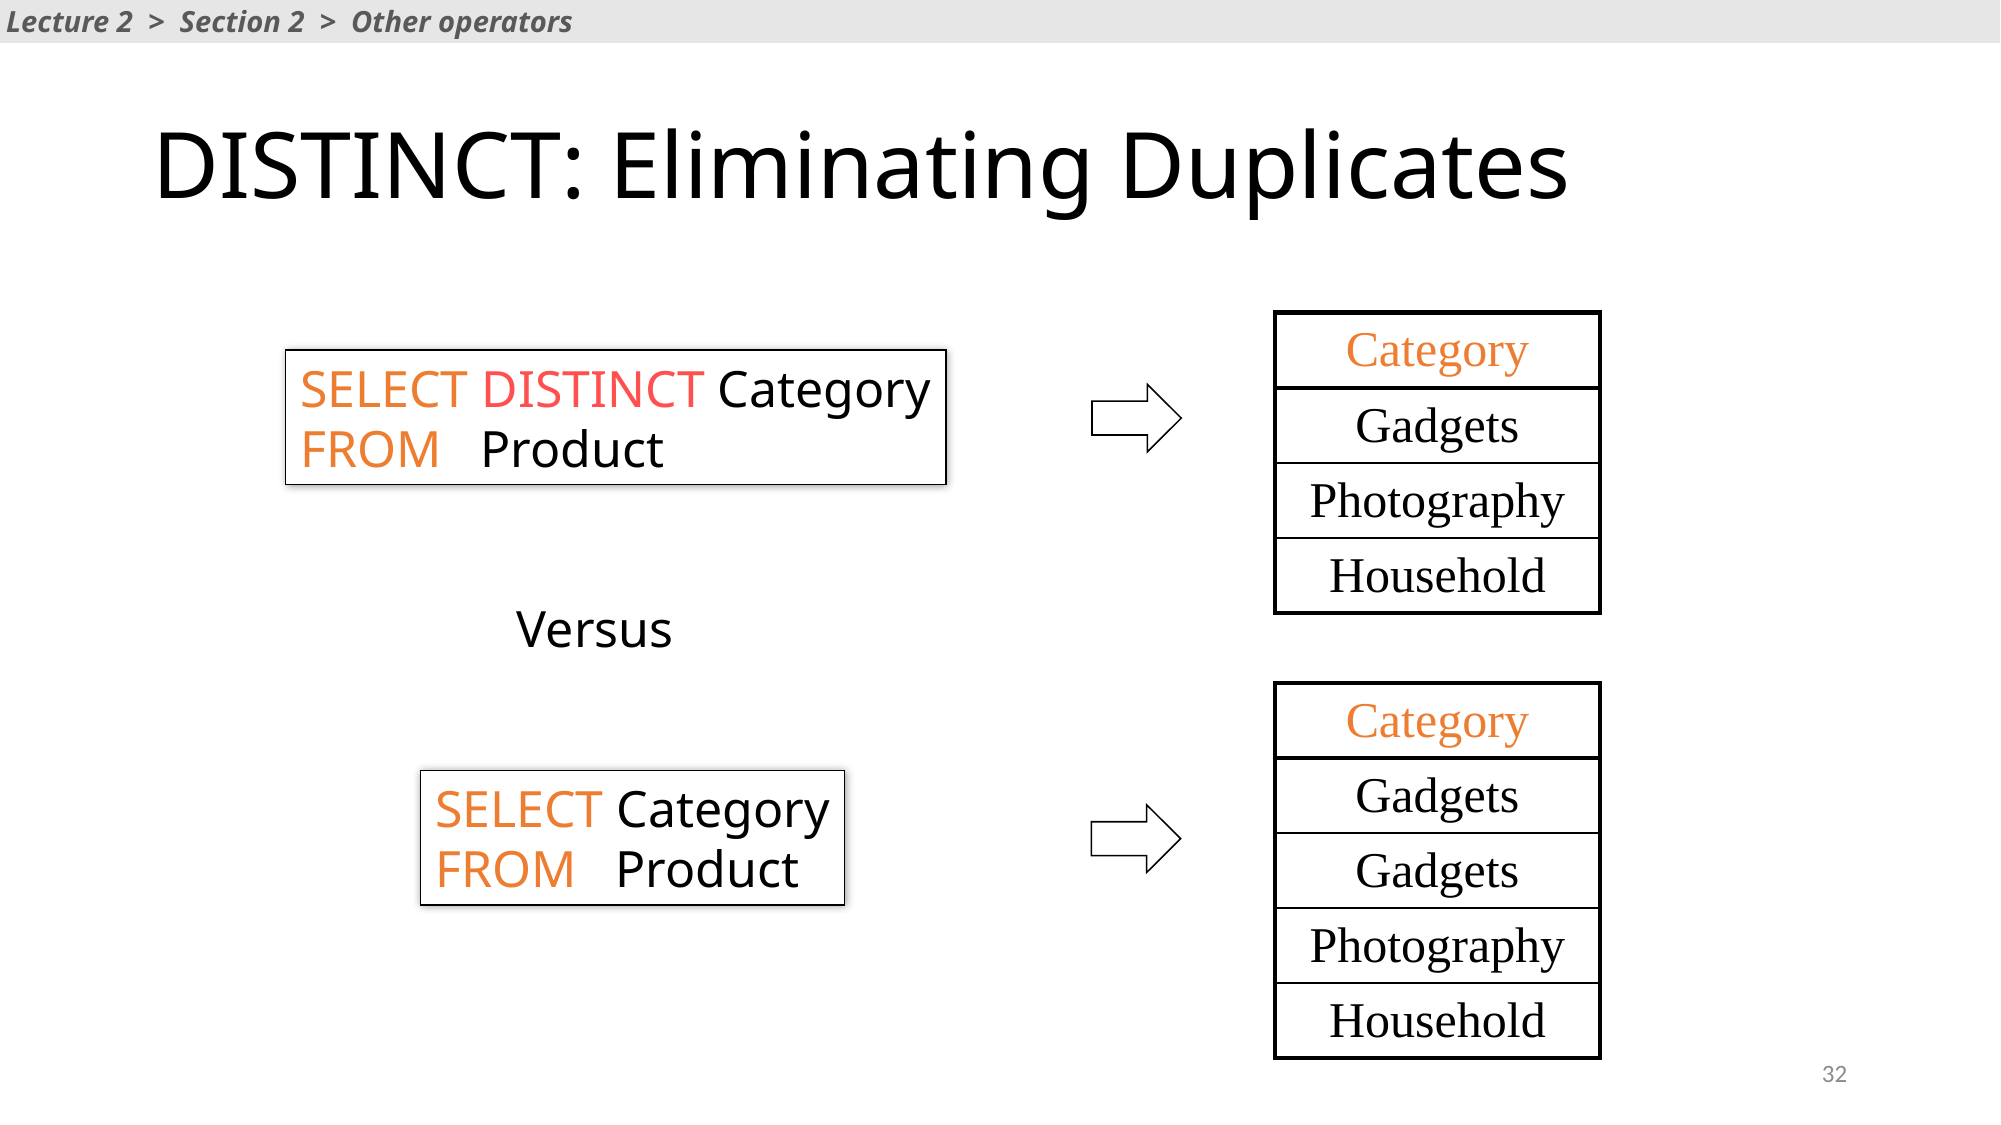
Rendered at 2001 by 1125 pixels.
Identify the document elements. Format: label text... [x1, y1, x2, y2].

text_box SELECT Category FROM Product [420, 770, 845, 906]
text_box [0, 0, 2000, 47]
table_header Category [1277, 315, 1598, 386]
table_header Category [1277, 685, 1598, 756]
table_cell Gadgets [1277, 390, 1598, 462]
table_cell Photography [1277, 464, 1598, 537]
table_cell Household [1277, 984, 1598, 1056]
table_cell Photography [1277, 909, 1598, 982]
title DISTINCT: Eliminating Duplicates [137, 59, 1863, 278]
text_box Versus [502, 590, 689, 666]
table_cell Household [1277, 539, 1598, 611]
slide_number 32 [1412, 1042, 1863, 1103]
table_cell Gadgets [1277, 760, 1598, 832]
table_cell Gadgets [1277, 834, 1598, 907]
text_box SELECT DISTINCT Category FROM Product [285, 349, 946, 485]
text_box [1091, 804, 1181, 873]
text_box [1091, 384, 1182, 452]
